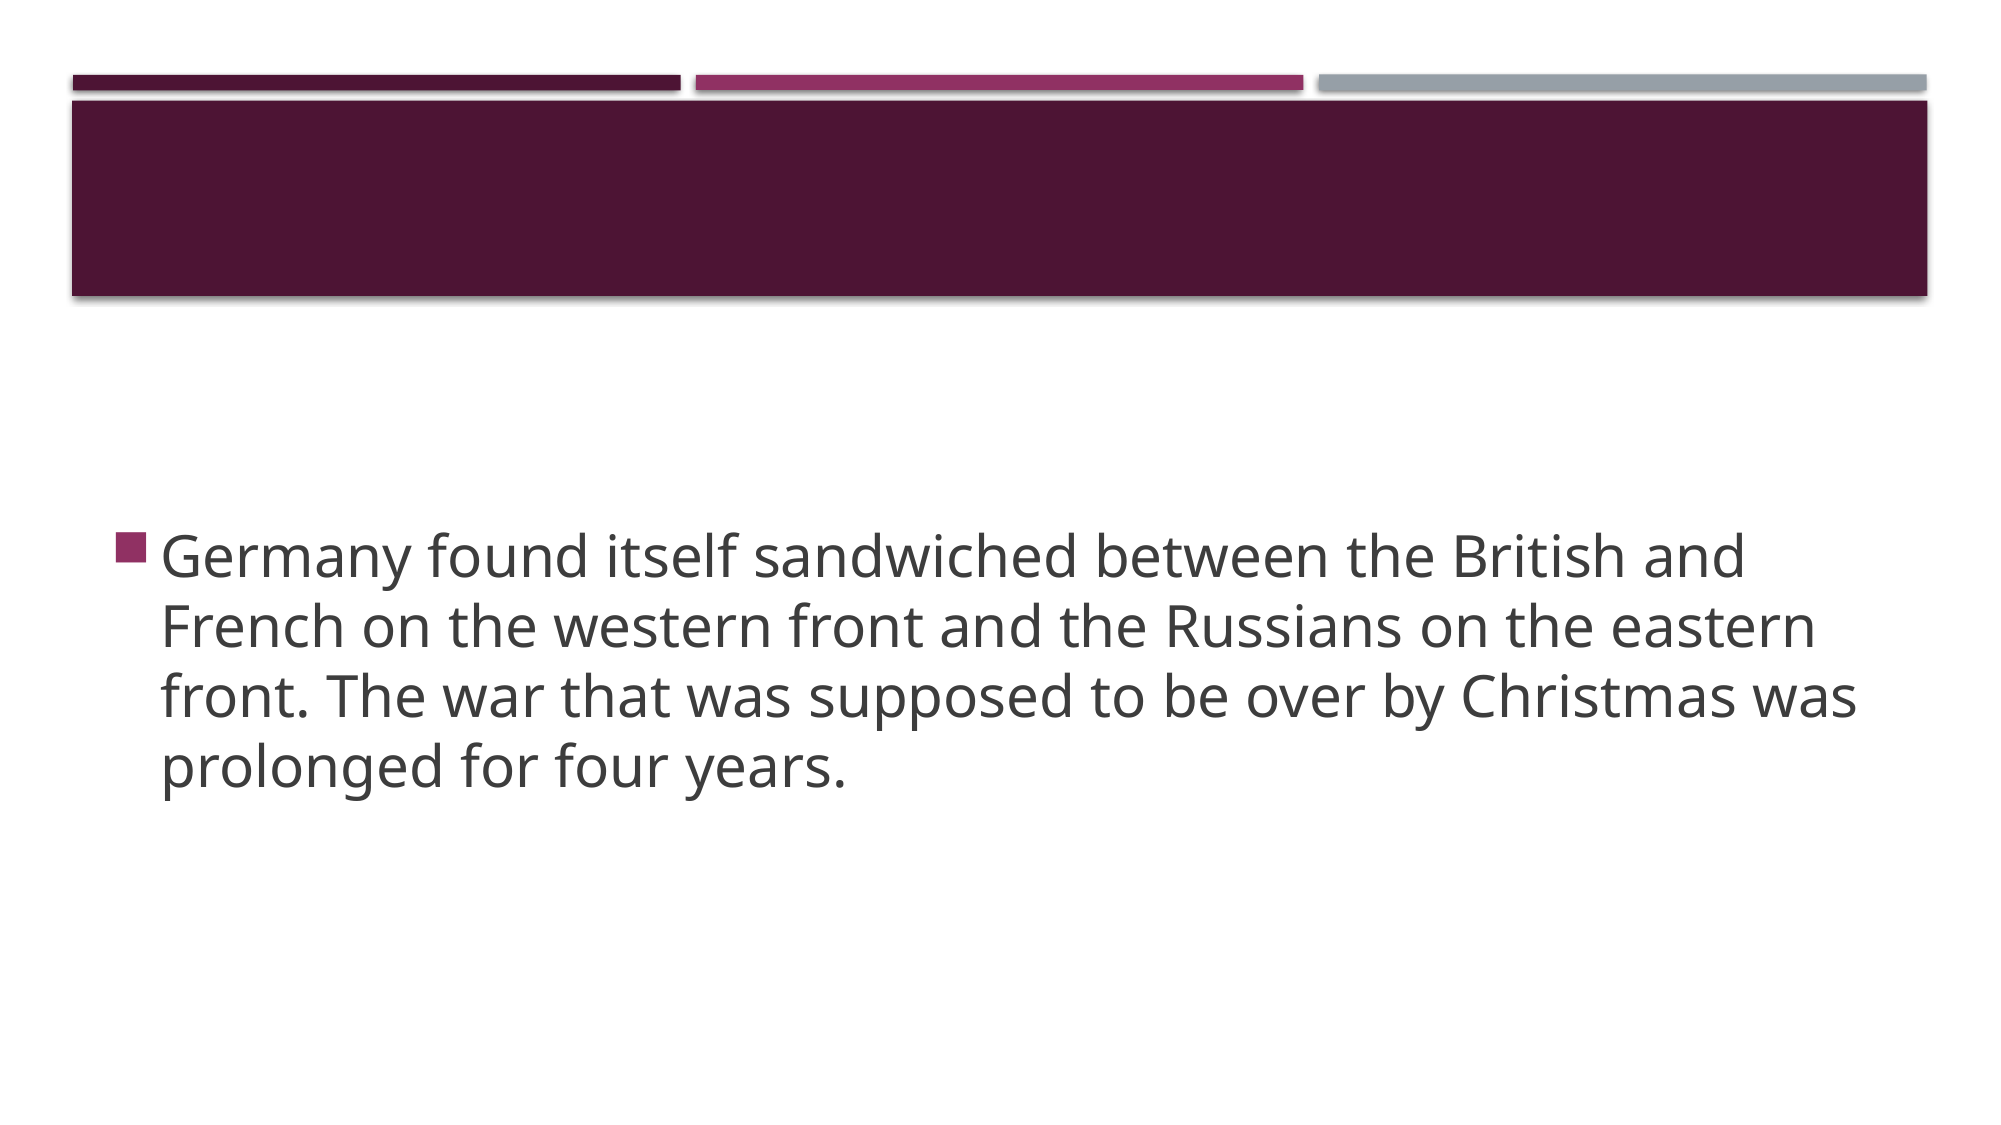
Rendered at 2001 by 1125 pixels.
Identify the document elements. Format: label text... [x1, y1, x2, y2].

list Germany found itself sandwiched between the British and French on the western front and the Russians on the eastern front. The war that was supposed to be over by Christmas was prolonged for four years. [95, 357, 1905, 962]
